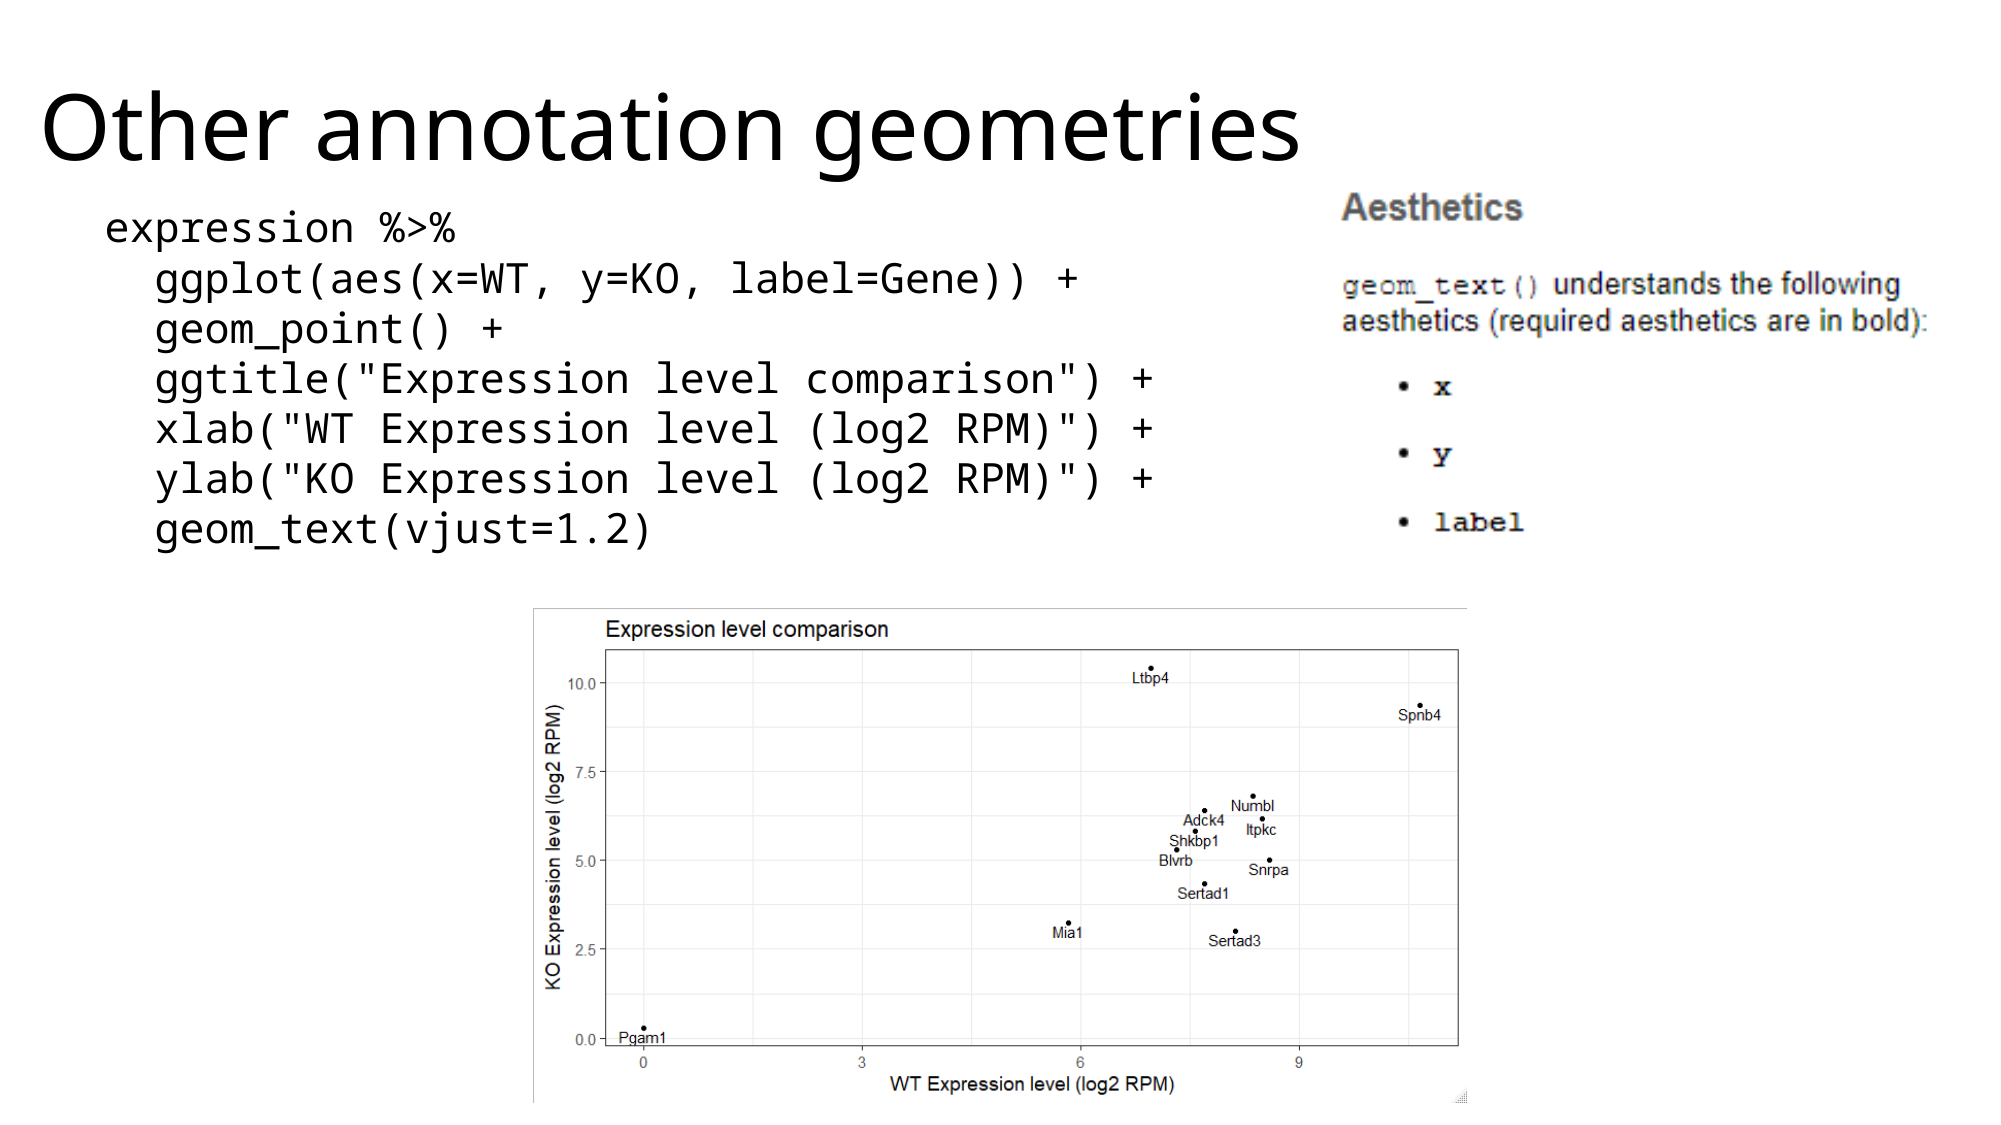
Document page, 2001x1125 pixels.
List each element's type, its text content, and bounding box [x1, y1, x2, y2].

picture [533, 608, 1467, 1103]
text_box expression %>% ggplot(aes(x=WT, y=KO, label=Gene)) + geom_point() + ggtitle("Expression level comparison") + xlab("WT Expression level (log2 RPM)") + ylab("KO Expression level (log2 RPM)") + geom_text(vjust=1.2) [89, 193, 1199, 559]
title Other annotation geometries [24, 22, 1750, 240]
picture [1333, 182, 1957, 557]
